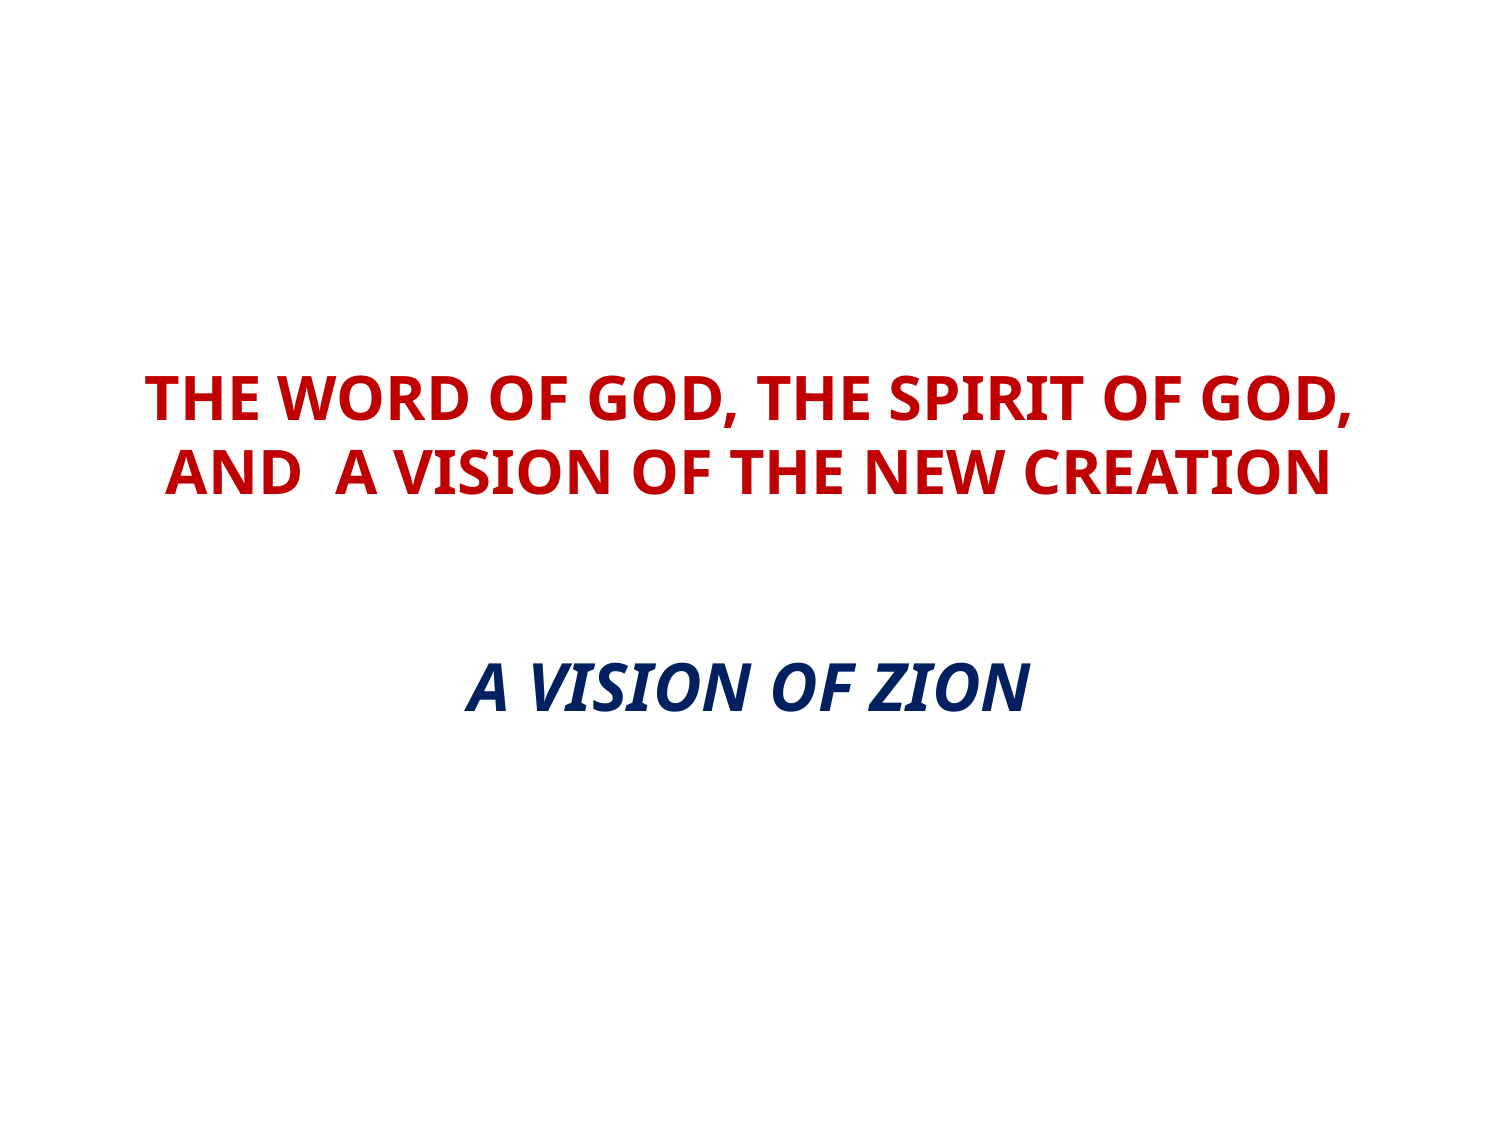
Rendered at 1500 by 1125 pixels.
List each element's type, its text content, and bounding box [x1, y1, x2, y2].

title THE WORD OF GOD, THE SPIRIT OF GOD, AND A VISION OF THE NEW CREATION [112, 349, 1388, 591]
subtitle A VISION OF ZION [225, 637, 1275, 925]
